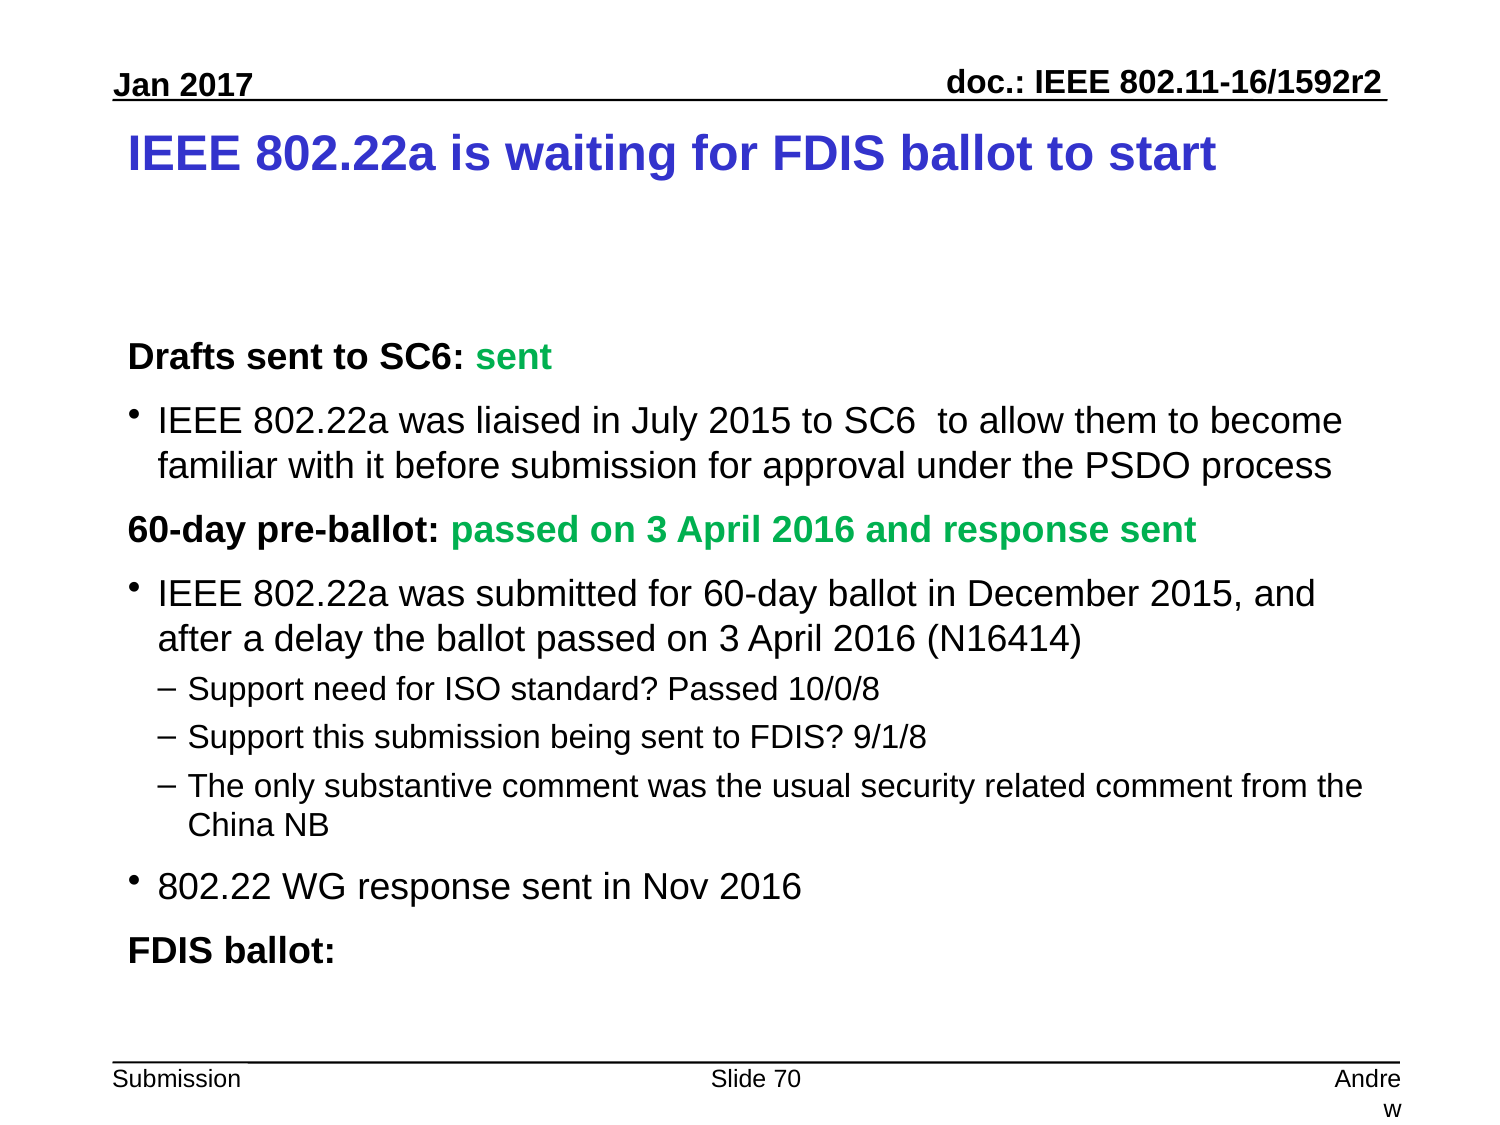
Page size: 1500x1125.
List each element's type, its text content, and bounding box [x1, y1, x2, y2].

title IEEE 802.22a is waiting for FDIS ballot to start [112, 112, 1388, 288]
slide_number Slide 70 [709, 1061, 803, 1093]
list Drafts sent to SC6: sent IEEE 802.22a was liaised in July 2015 to SC6 to allow them to become familiar with it before submission for approval under the PSDO process 60-day pre-ballot: passed on 3 April 2016 and response sent IEEE 802.22a was submitted for 60-day ballot in December 2015, and after a delay the ballot passed on 3 April 2016 (N16414) Support need for ISO standard? Passed 10/0/8 Support this submission being sent to FDIS? 9/1/8 The only substantive comment was the usual security related comment from the China NB 802.22 WG response sent in Nov 2016 FDIS ballot: [112, 324, 1388, 1000]
footer Andrew Myles, Cisco [1320, 1061, 1402, 1093]
